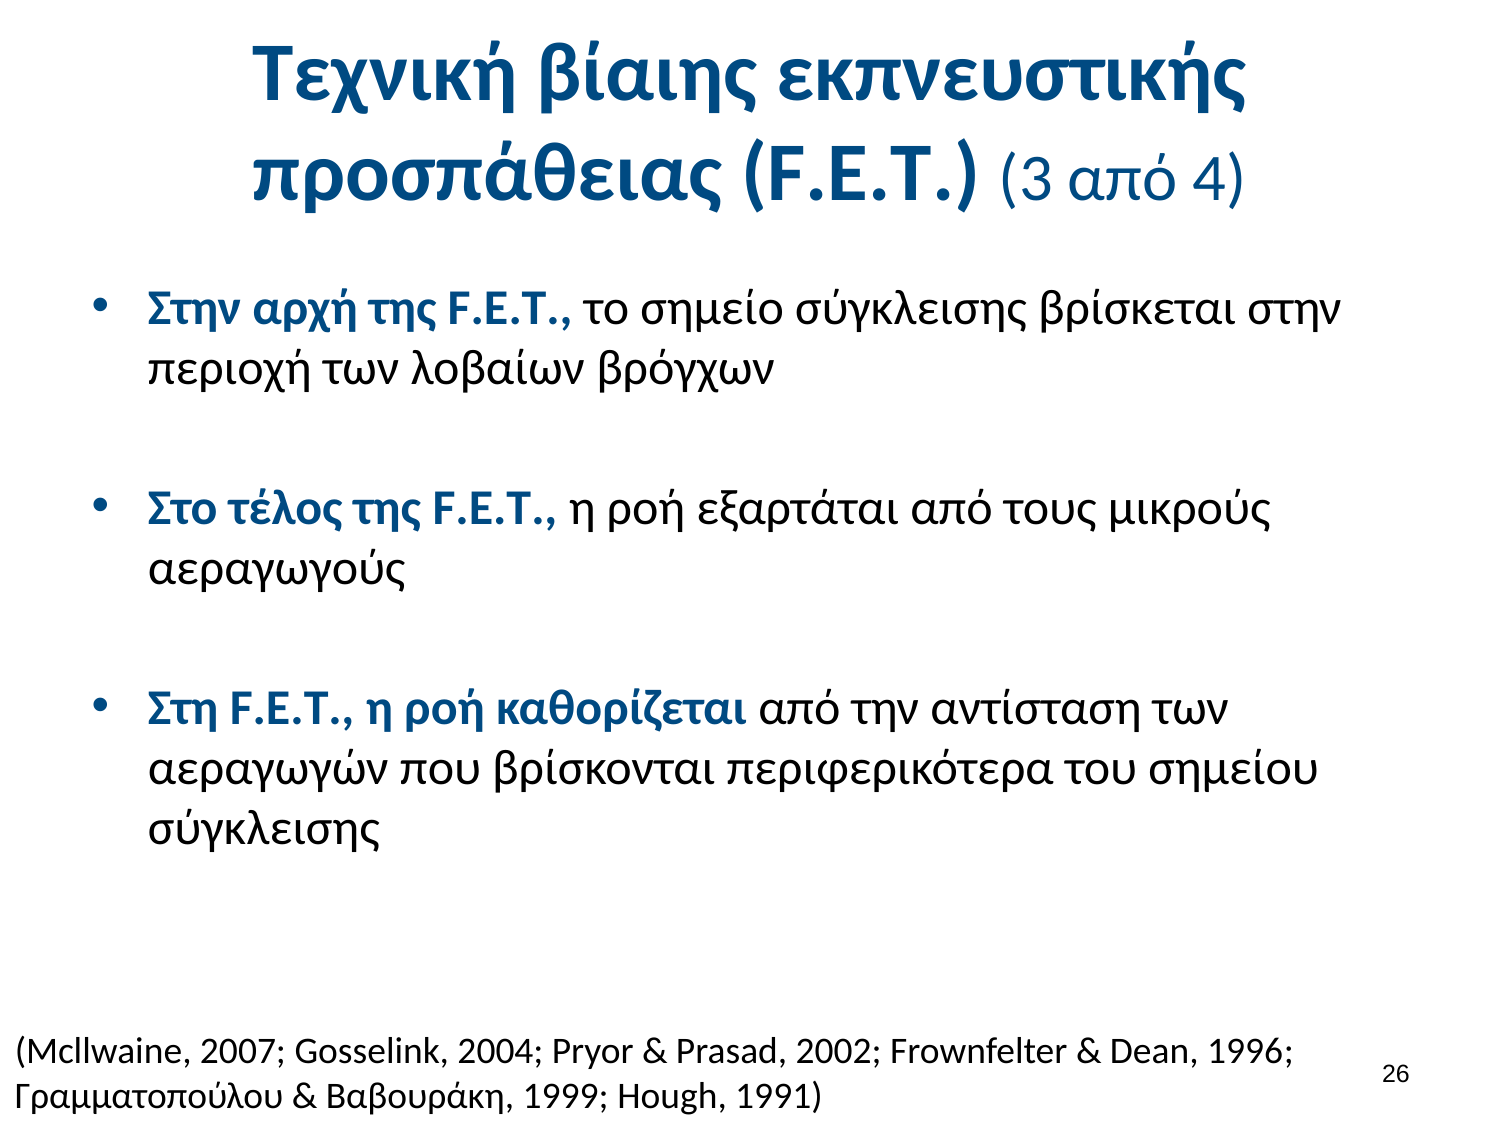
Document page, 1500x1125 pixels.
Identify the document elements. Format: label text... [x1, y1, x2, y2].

list Στην αρχή της F.E.T., το σημείο σύγκλεισης βρίσκεται στην περιοχή των λοβαίων βρόγχων Στο τέλος της F.E.T., η ροή εξαρτάται από τους μικρούς αεραγωγούς Στη F.E.T., η ροή καθορίζεται από την αντίσταση των αεραγωγών που βρίσκονται περιφερικότερα του σημείου σύγκλεισης [76, 267, 1427, 941]
slide_number 25 [1370, 1042, 1425, 1103]
text_box (Mcllwaine, 2007; Gosselink, 2004; Pryor & Prasad, 2002; Frownfelter & Dean, 1996; Γραμματοπούλου & Βαβουράκη, 1999; Hough, 1991) [0, 1018, 1370, 1124]
title Τεχνική βίαιης εκπνευστικής προσπάθειας (F.E.T.) (3 από 4) [0, 42, 1500, 192]
